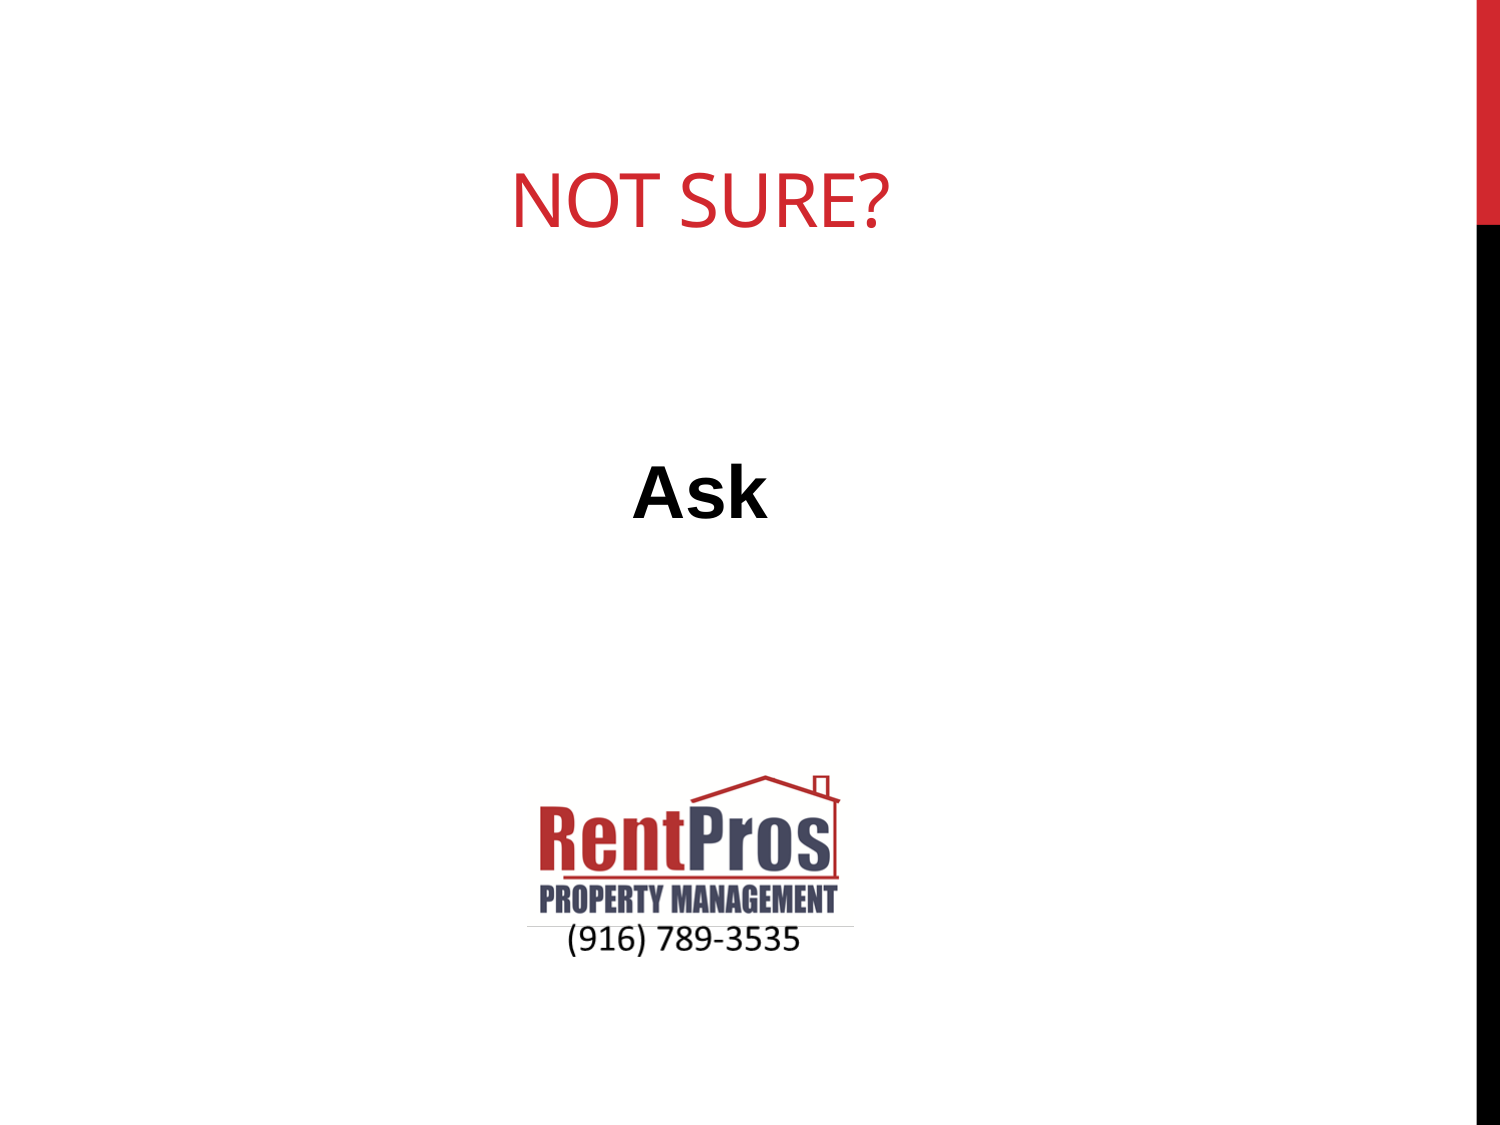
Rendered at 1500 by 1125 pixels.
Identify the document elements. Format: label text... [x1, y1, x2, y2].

title Not Sure? [75, 25, 1325, 250]
list Ask [75, 287, 1325, 1005]
picture [526, 761, 854, 985]
